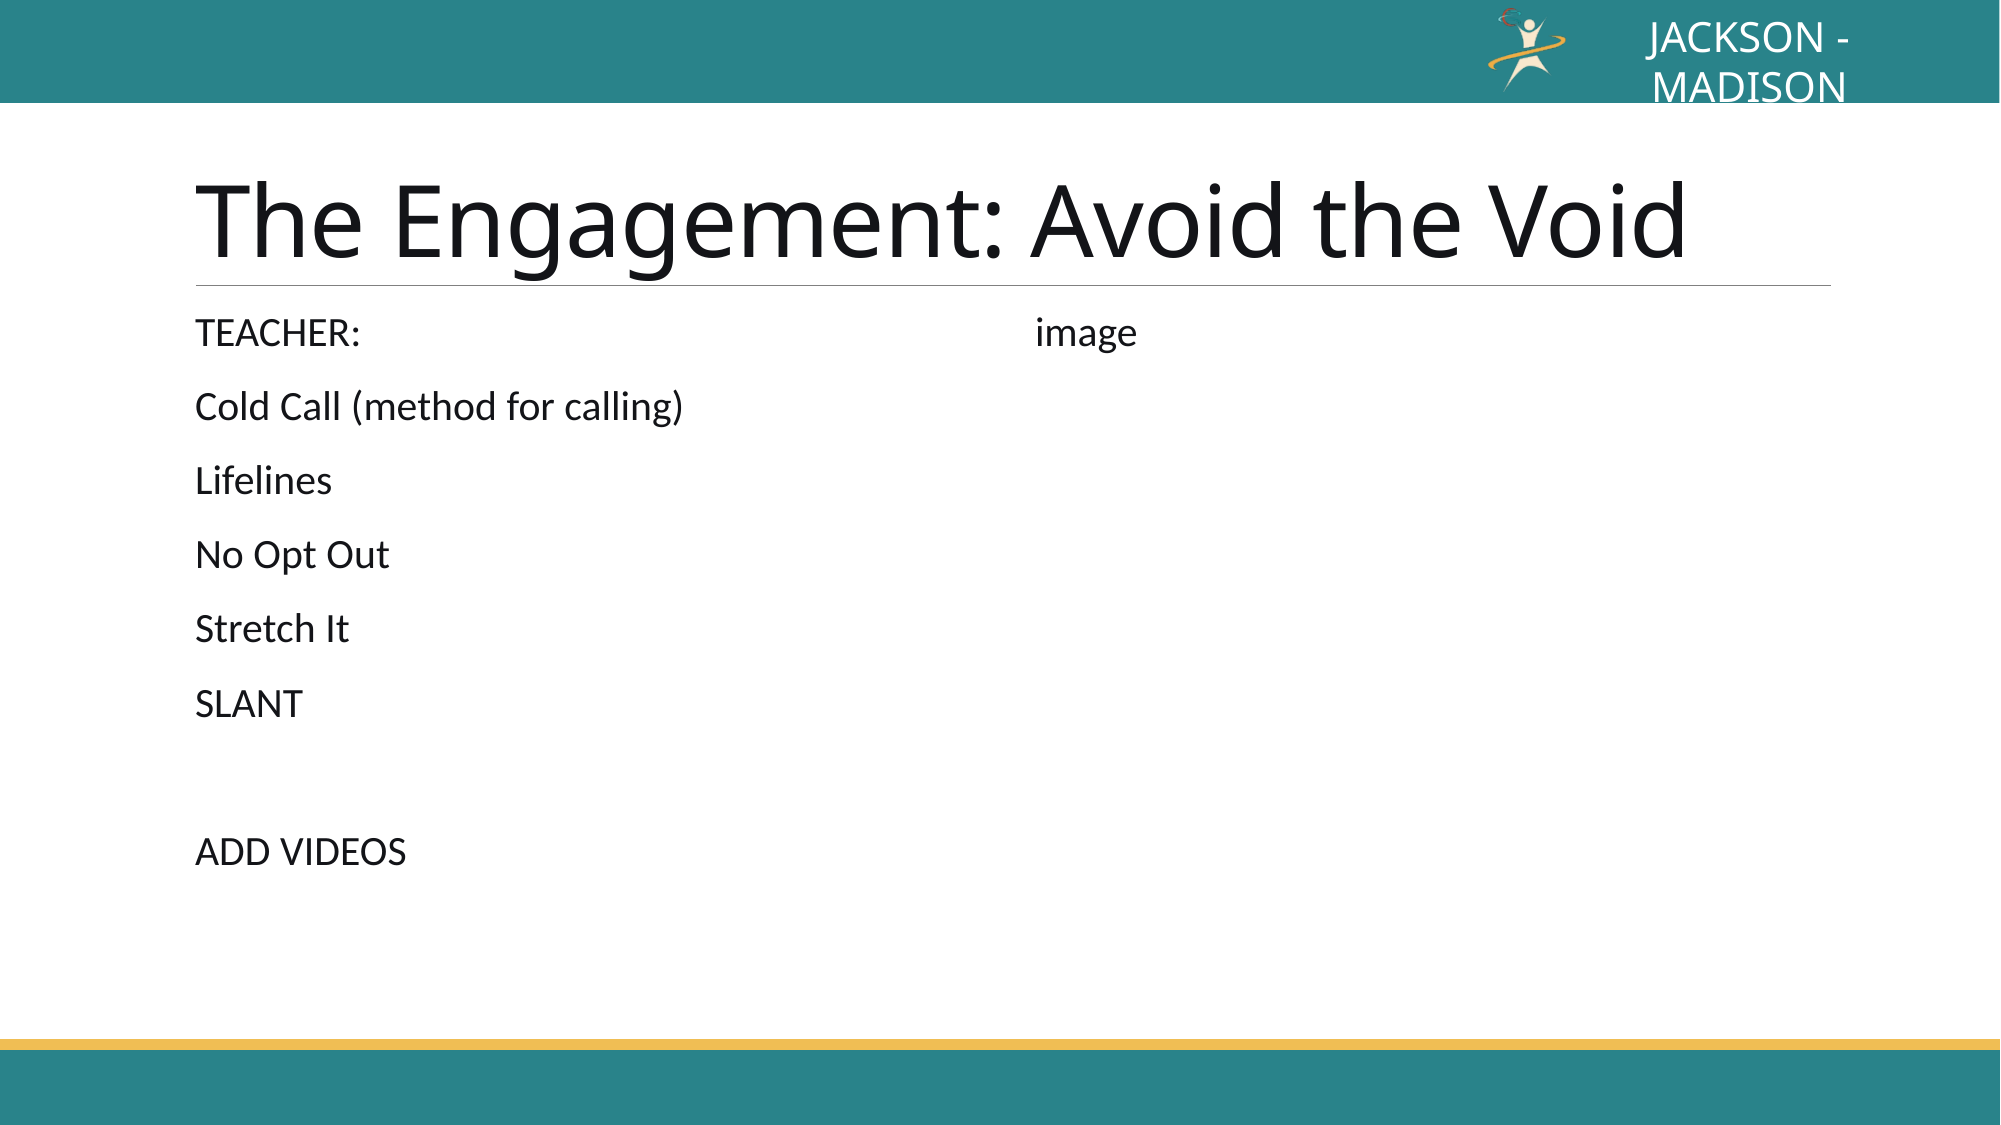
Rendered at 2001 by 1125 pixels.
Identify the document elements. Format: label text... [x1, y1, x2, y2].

list TEACHER: Cold Call (method for calling) Lifelines No Opt Out Stretch It SLANT ADD VIDEOS [180, 302, 990, 963]
list image [1020, 302, 1830, 963]
picture [1487, 6, 1568, 47]
title The Engagement: Avoid the Void [180, 47, 1830, 285]
